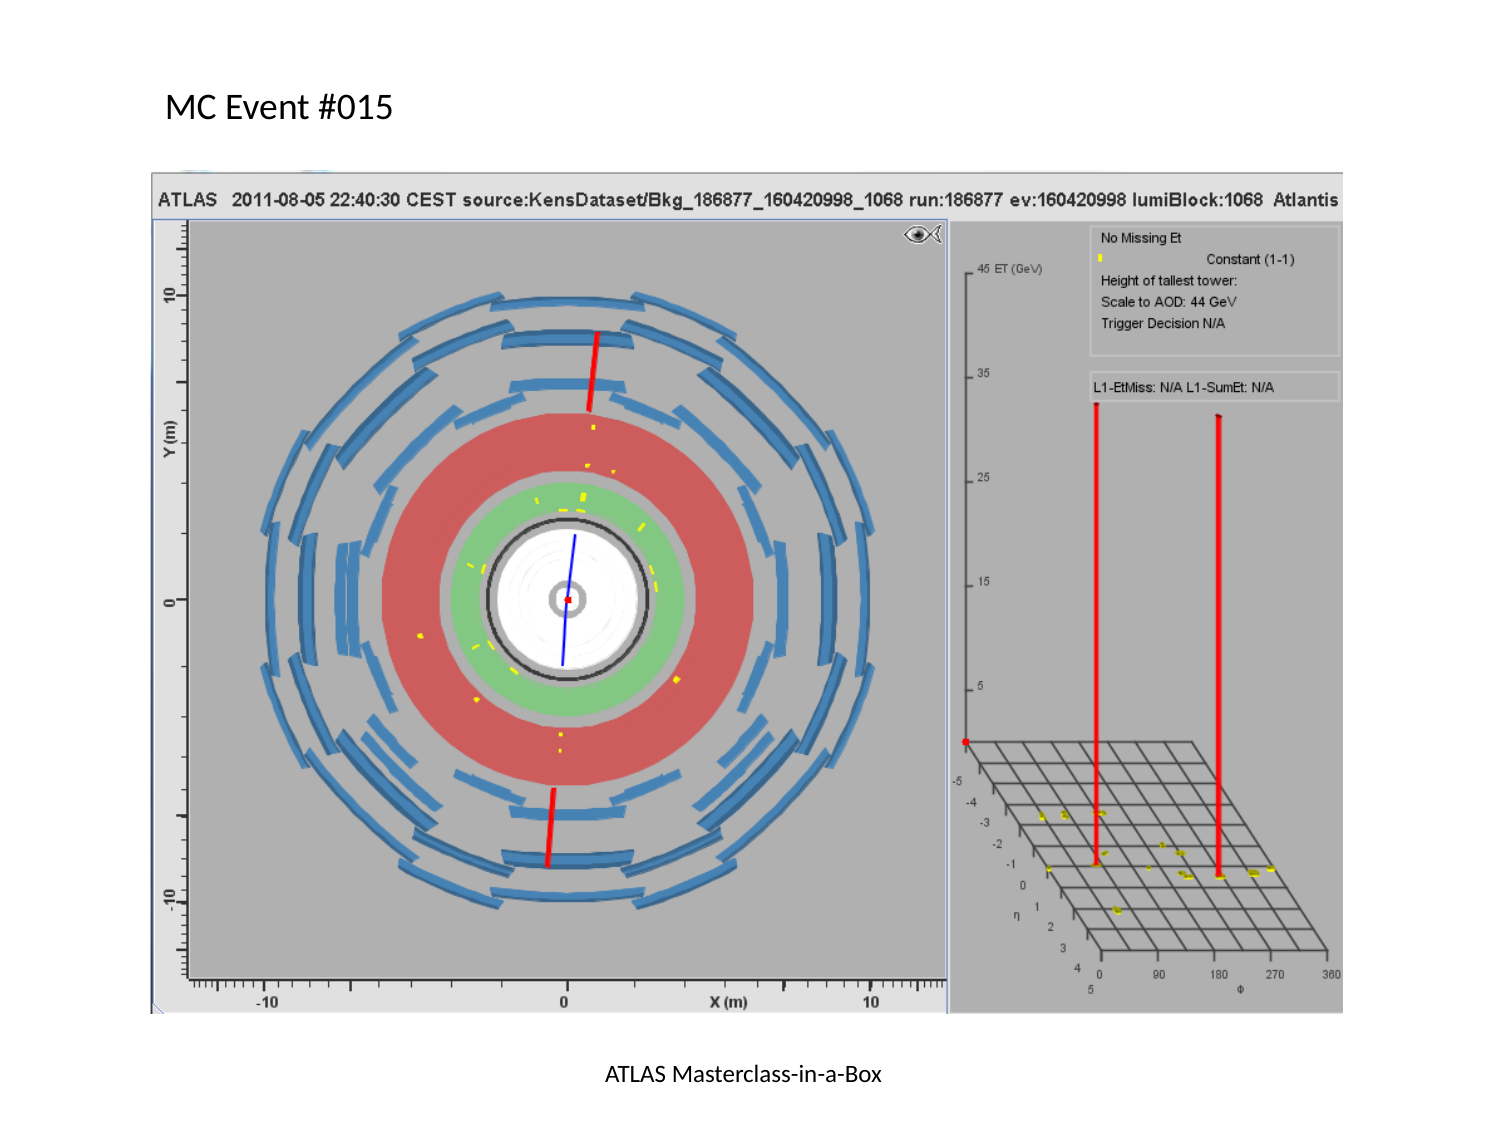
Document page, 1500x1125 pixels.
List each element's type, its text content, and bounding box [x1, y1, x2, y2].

text_box MC Event #015 [149, 74, 463, 135]
picture [149, 170, 1344, 1014]
